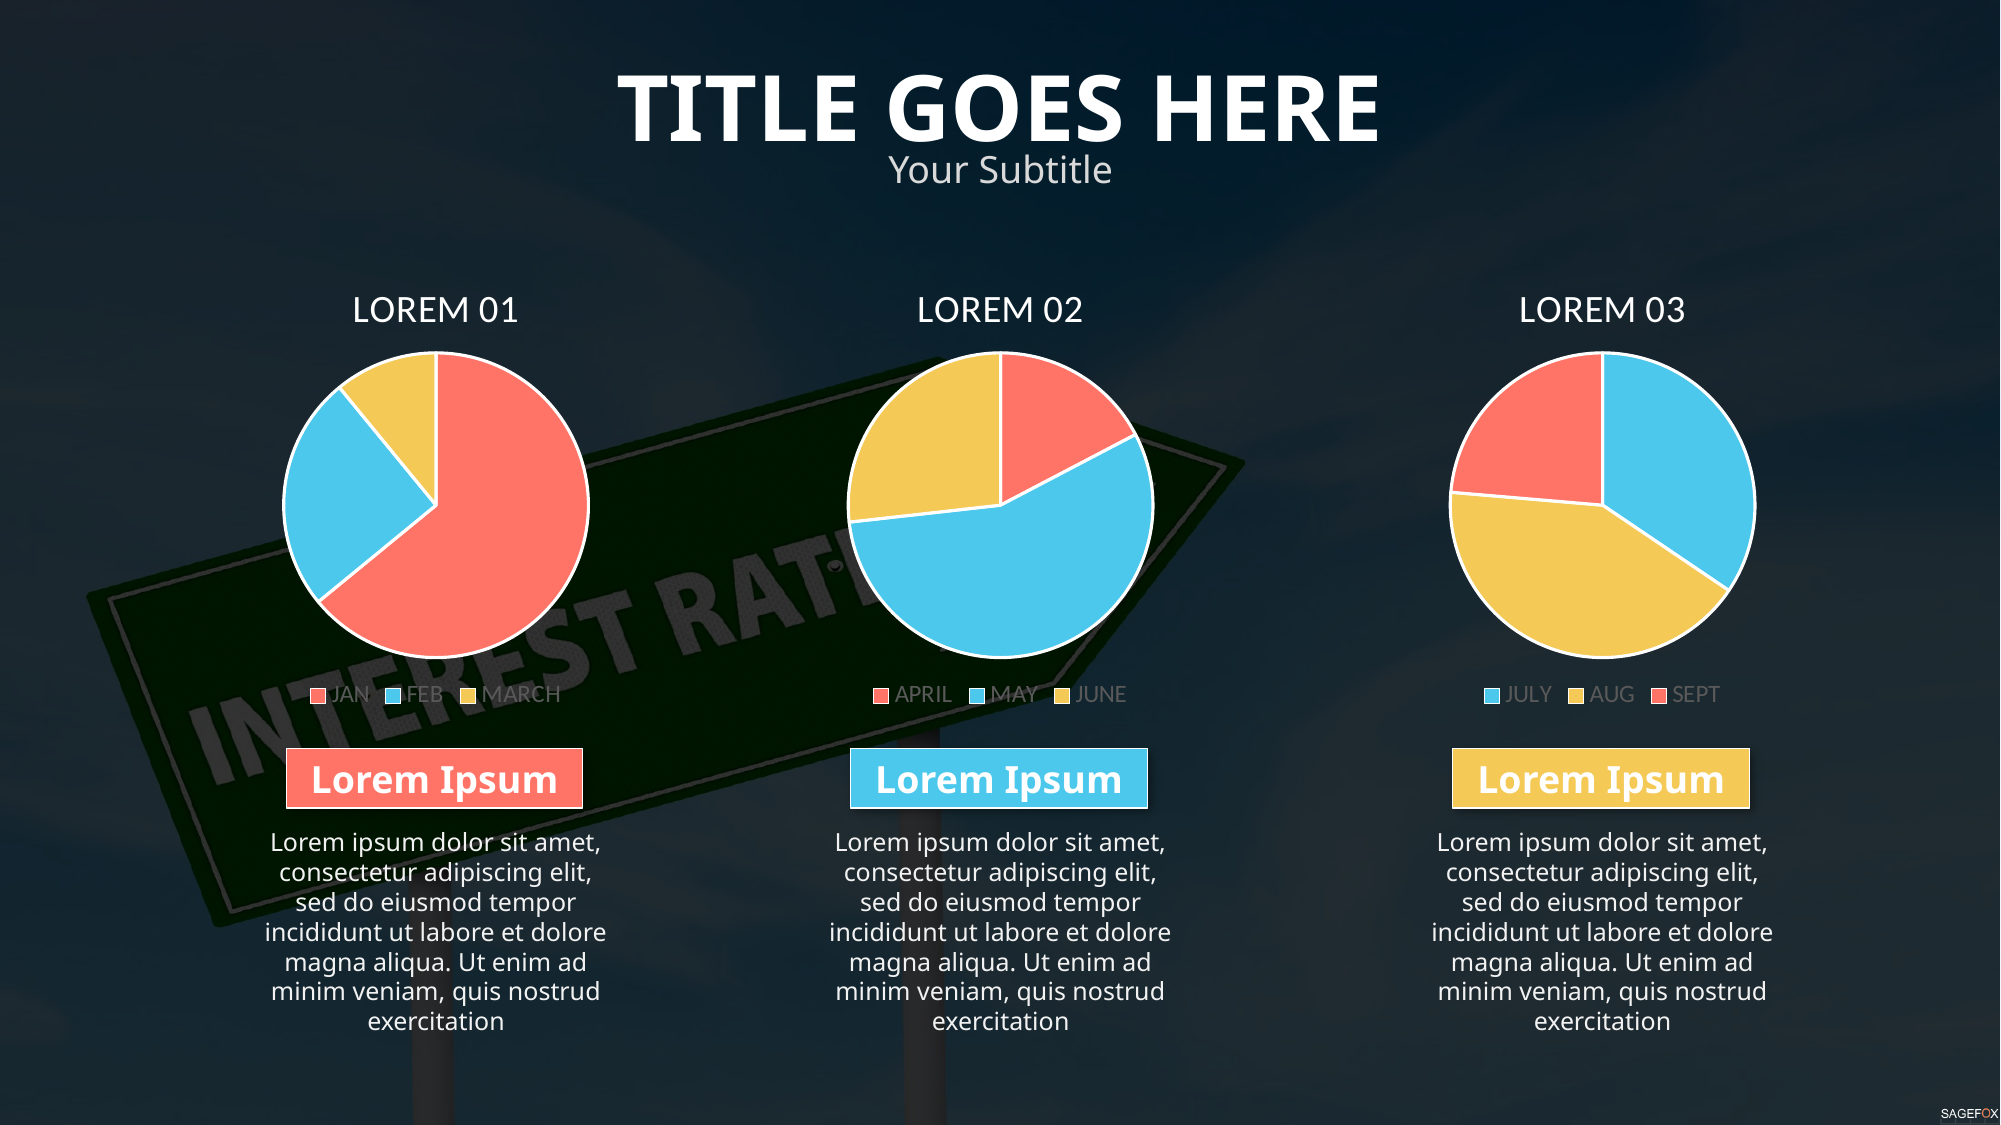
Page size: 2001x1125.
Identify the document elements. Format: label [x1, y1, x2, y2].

chart [211, 264, 662, 715]
text_box [813, 747, 1189, 1014]
text_box [1415, 747, 1791, 1014]
chart [1377, 264, 1828, 715]
chart [775, 264, 1226, 715]
picture [0, 0, 2001, 1125]
text_box [248, 747, 624, 1014]
text_box [548, 42, 1452, 199]
